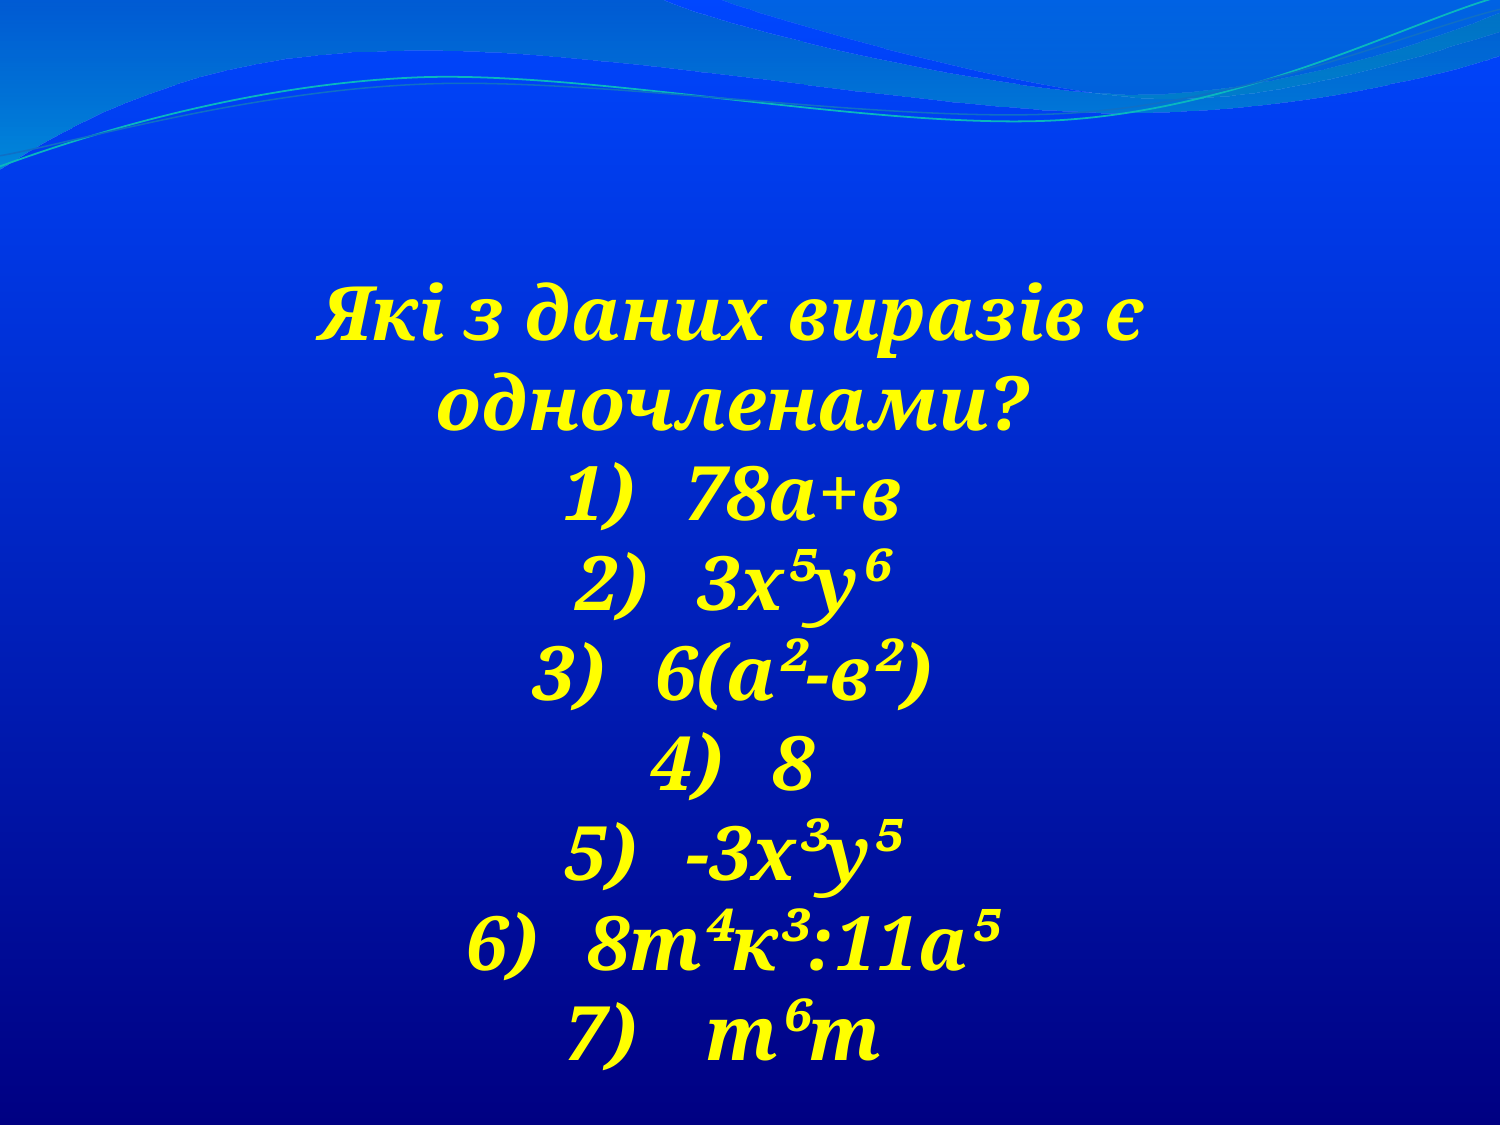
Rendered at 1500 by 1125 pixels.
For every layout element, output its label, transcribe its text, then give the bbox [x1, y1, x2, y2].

text_box Які з даних виразів є одночленами? 78а+в 3х⁵у⁶ 6(а²-в²) 8 -3х³у⁵ 8т⁴к³:11а⁵ т⁶т [58, 257, 1407, 1125]
text_box [335, 35, 1090, 186]
